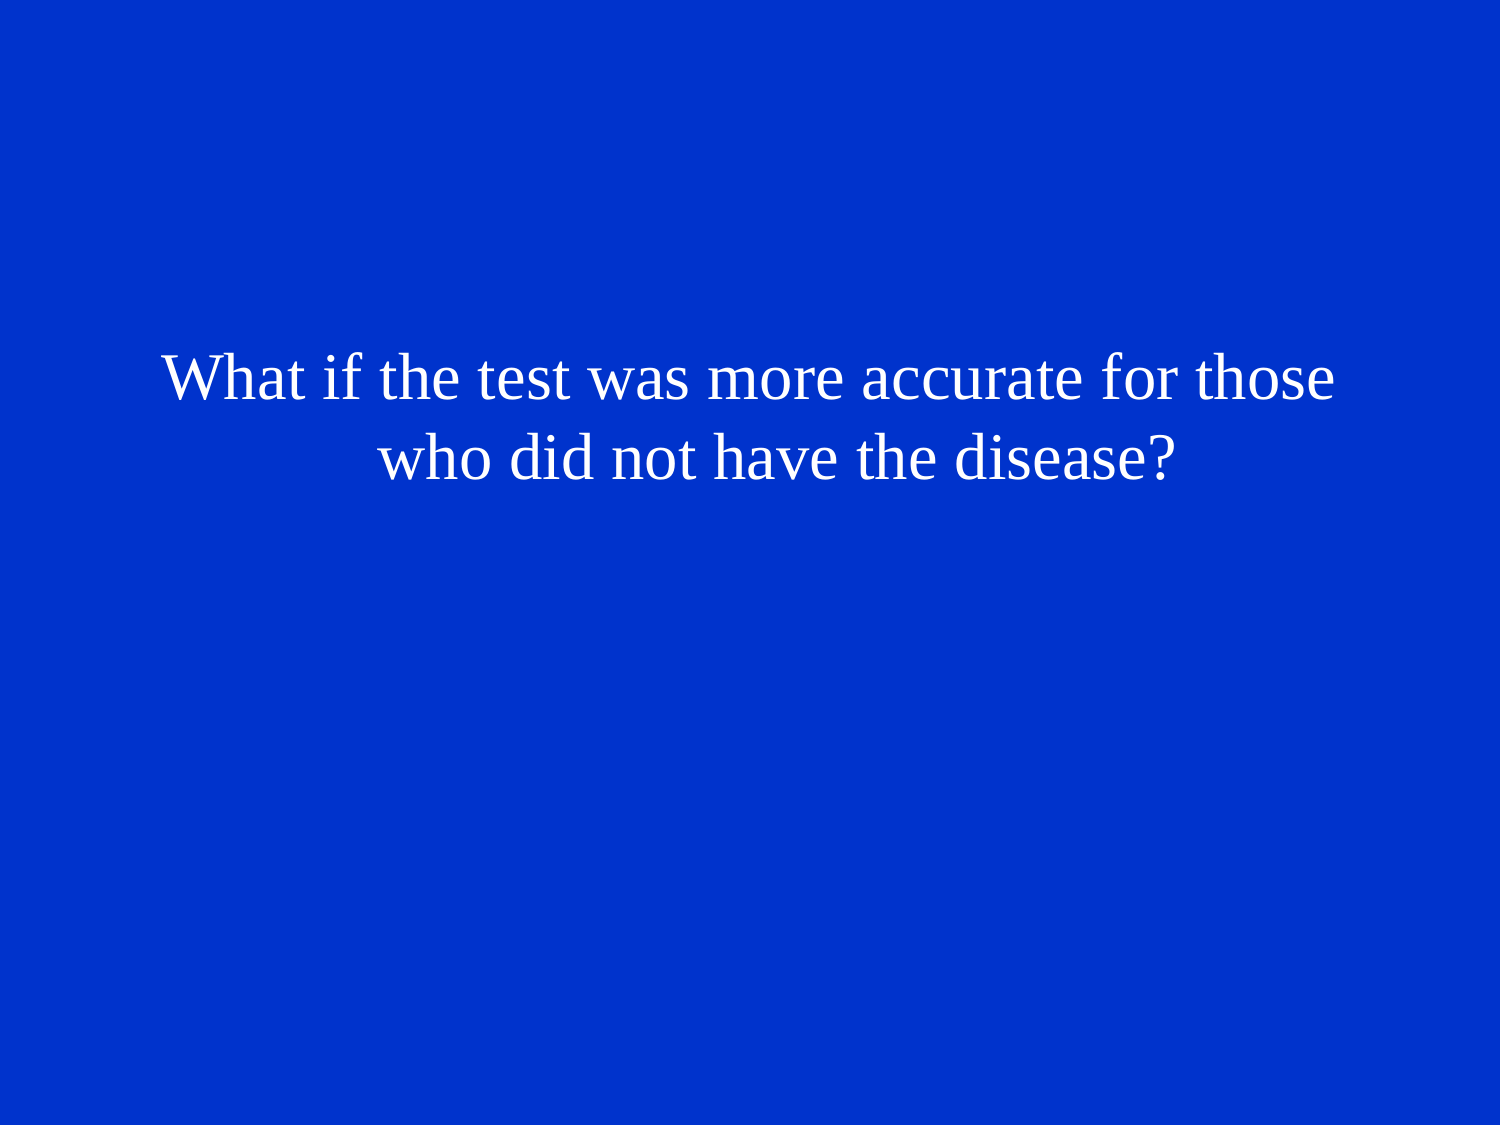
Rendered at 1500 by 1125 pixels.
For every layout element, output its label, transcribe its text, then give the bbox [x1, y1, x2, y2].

list What if the test was more accurate for those who did not have the disease? [112, 324, 1388, 1000]
